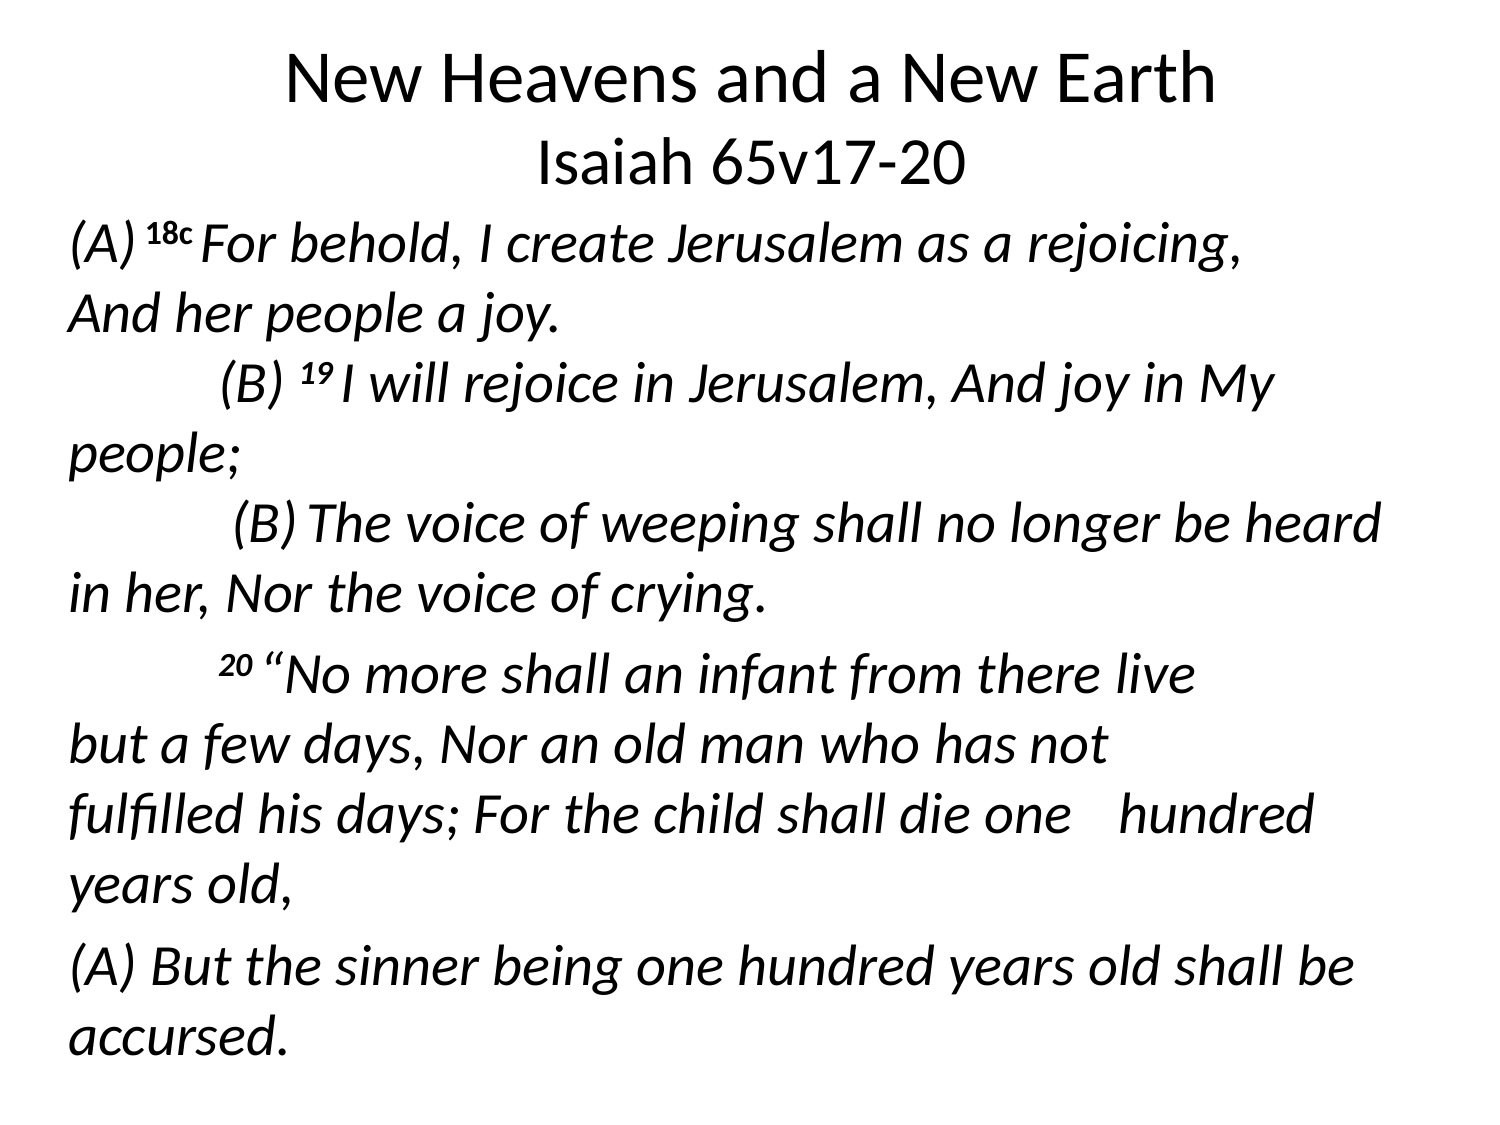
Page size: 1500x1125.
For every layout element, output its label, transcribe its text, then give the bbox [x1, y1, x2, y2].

list (A) 18c For behold, I create Jerusalem as a rejoicing, And her people a joy. (B) 19 I will rejoice in Jerusalem, And joy in My people; (B) The voice of weeping shall no longer be heard in her, Nor the voice of crying. 20 “No more shall an infant from there live but a few days, Nor an old man who has not fulfilled his days; For the child shall die one hundred years old, (A) But the sinner being one hundred years old shall be accursed. [53, 196, 1436, 1035]
title New Heavens and a New Earth Isaiah 65v17-20 [76, 19, 1427, 196]
